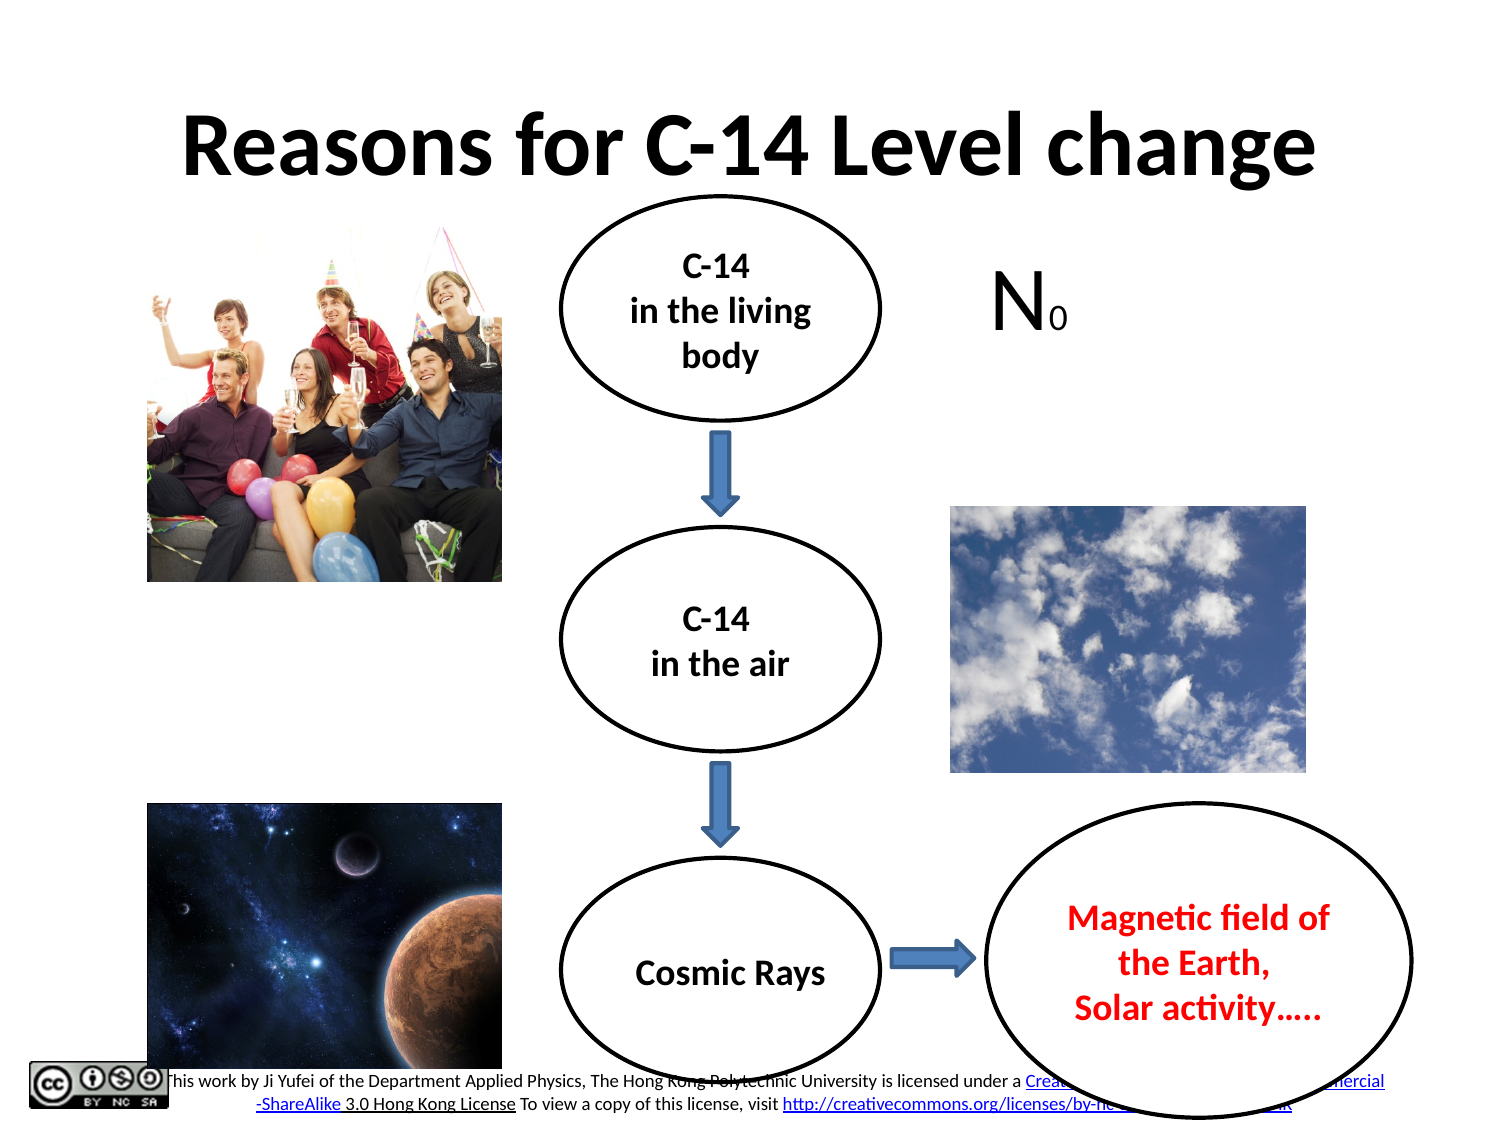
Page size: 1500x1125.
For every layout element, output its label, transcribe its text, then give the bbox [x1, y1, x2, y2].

text_box [889, 938, 977, 978]
text_box [700, 761, 741, 848]
text_box Cosmic Rays [620, 940, 841, 1001]
text_box [558, 855, 883, 1046]
text_box C-14 in the living body [558, 194, 883, 423]
picture [147, 227, 503, 583]
title Reasons for C-14 Level change [75, 45, 1425, 233]
text_box N0 [975, 231, 1083, 357]
footer [513, 1046, 989, 1107]
text_box C-14 in the air [558, 524, 883, 754]
picture [29, 803, 503, 1109]
text_box Magnetic field of the Earth, Solar activity….. [984, 801, 1414, 1120]
text_box [700, 430, 741, 518]
picture [950, 505, 1306, 773]
